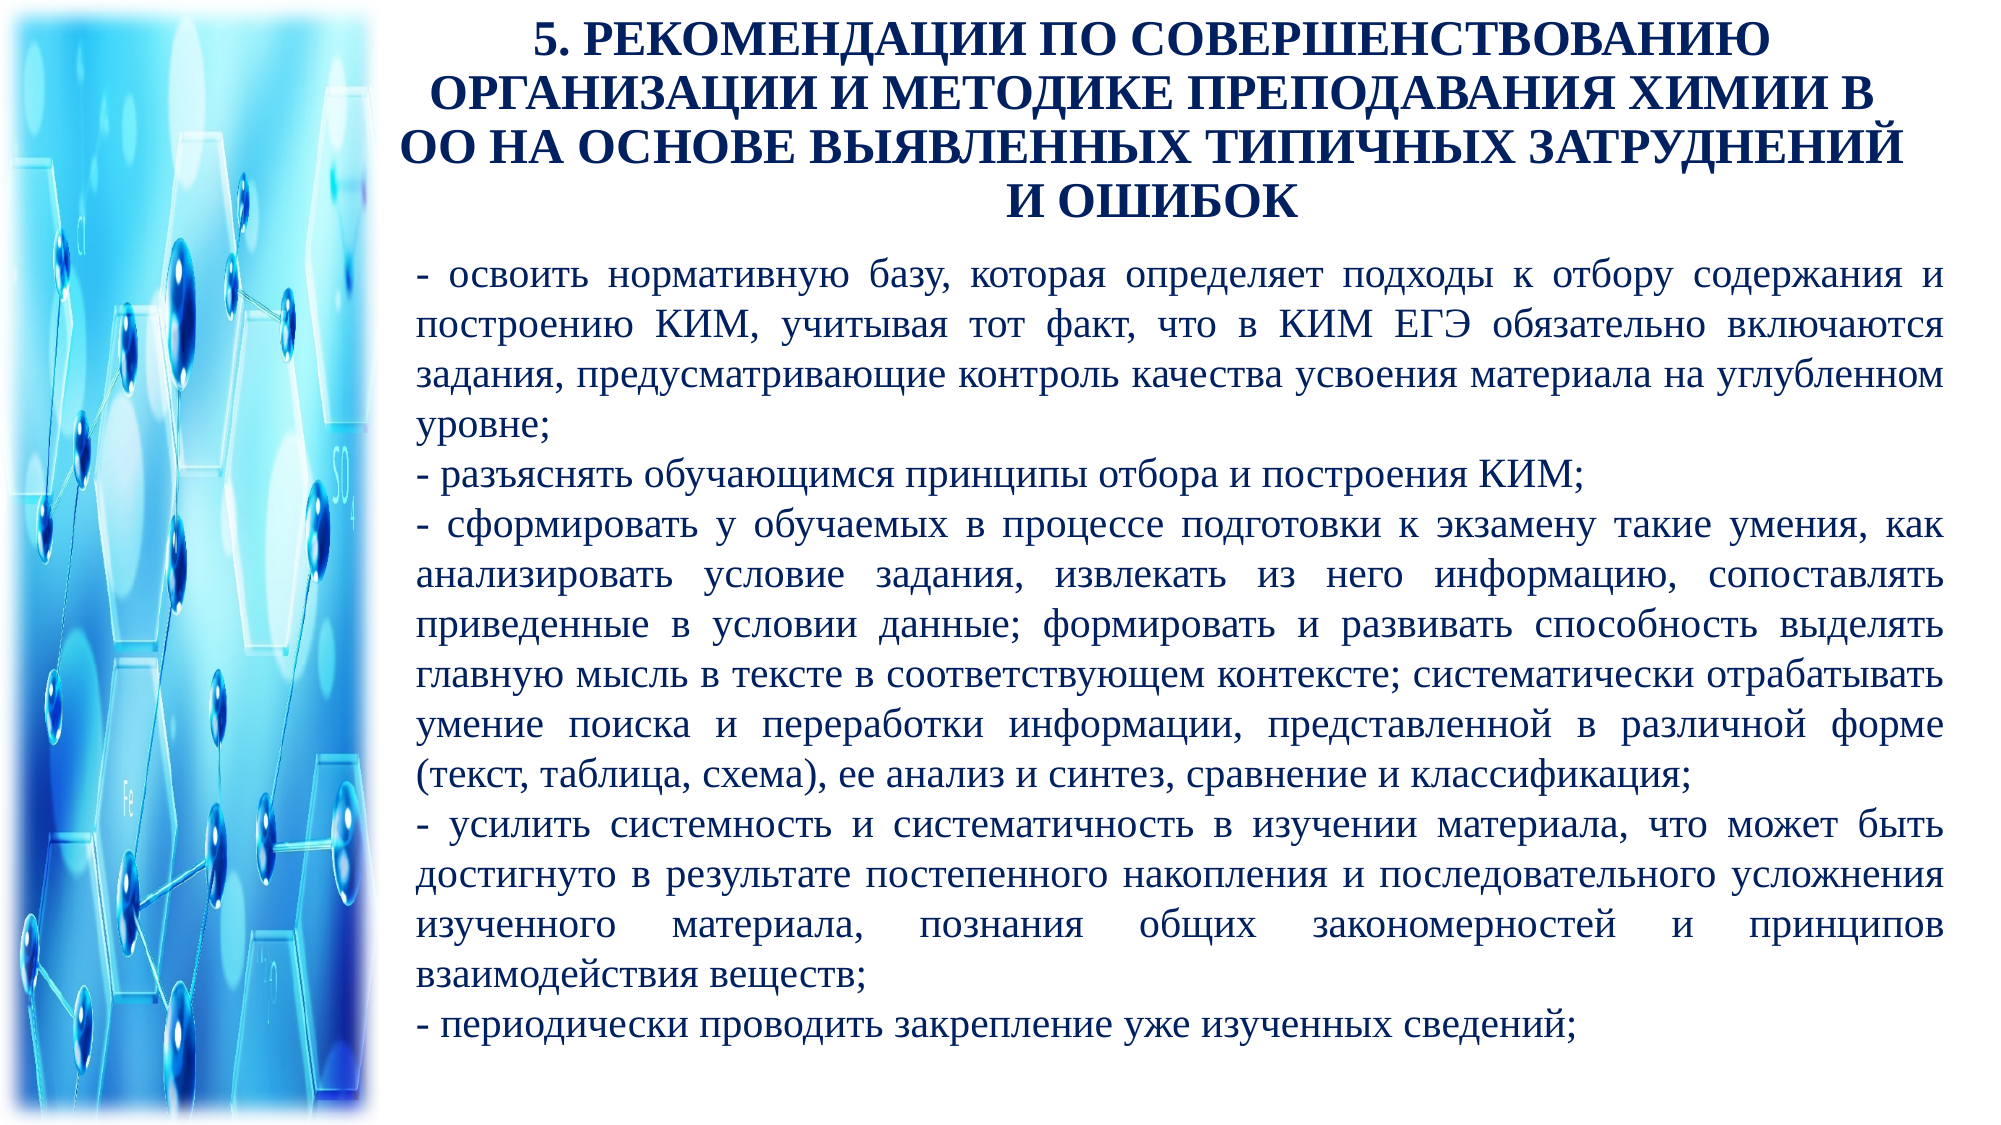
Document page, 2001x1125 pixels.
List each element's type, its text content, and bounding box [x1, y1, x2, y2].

text_box 5. РЕКОМЕНДАЦИИ ПО СОВЕРШЕНСТВОВАНИЮ ОРГАНИЗАЦИИ И МЕТОДИКЕ ПРЕПОДАВАНИЯ ХИМИИ В ОО НА ОСНОВЕ ВЫЯВЛЕННЫХ ТИПИЧНЫХ ЗАТРУДНЕНИЙ И ОШИБОК [379, 4, 1927, 236]
picture [0, 0, 379, 1125]
text_box - освоить нормативную базу, которая определяет подходы к отбору содержания и построению КИМ, учитывая тот факт, что в КИМ ЕГЭ обязательно включаются задания, предусматривающие контроль качества усвоения материала на углубленном уровне; - разъяснять обучающимся принципы отбора и построения КИМ; - сформировать у обучаемых в процессе подготовки к экзамену такие умения, как анализировать условие задания, извлекать из него информацию, сопоставлять приведенные в условии данные; формировать и развивать способность выделять главную мысль в тексте в соответствующем контексте; систематически отрабатывать умение поиска и переработки информации, представленной в различной форме (текст, таблица, схема), ее анализ и синтез, сравнение и классификация; - усилить системность и систематичность в изучении материала, что может быть достигнуто в результате постепенного накопления и последовательного усложнения изученного материала, познания общих закономерностей и принципов взаимодействия веществ; - периодически проводить закрепление уже изученных сведений; [401, 238, 1960, 1054]
